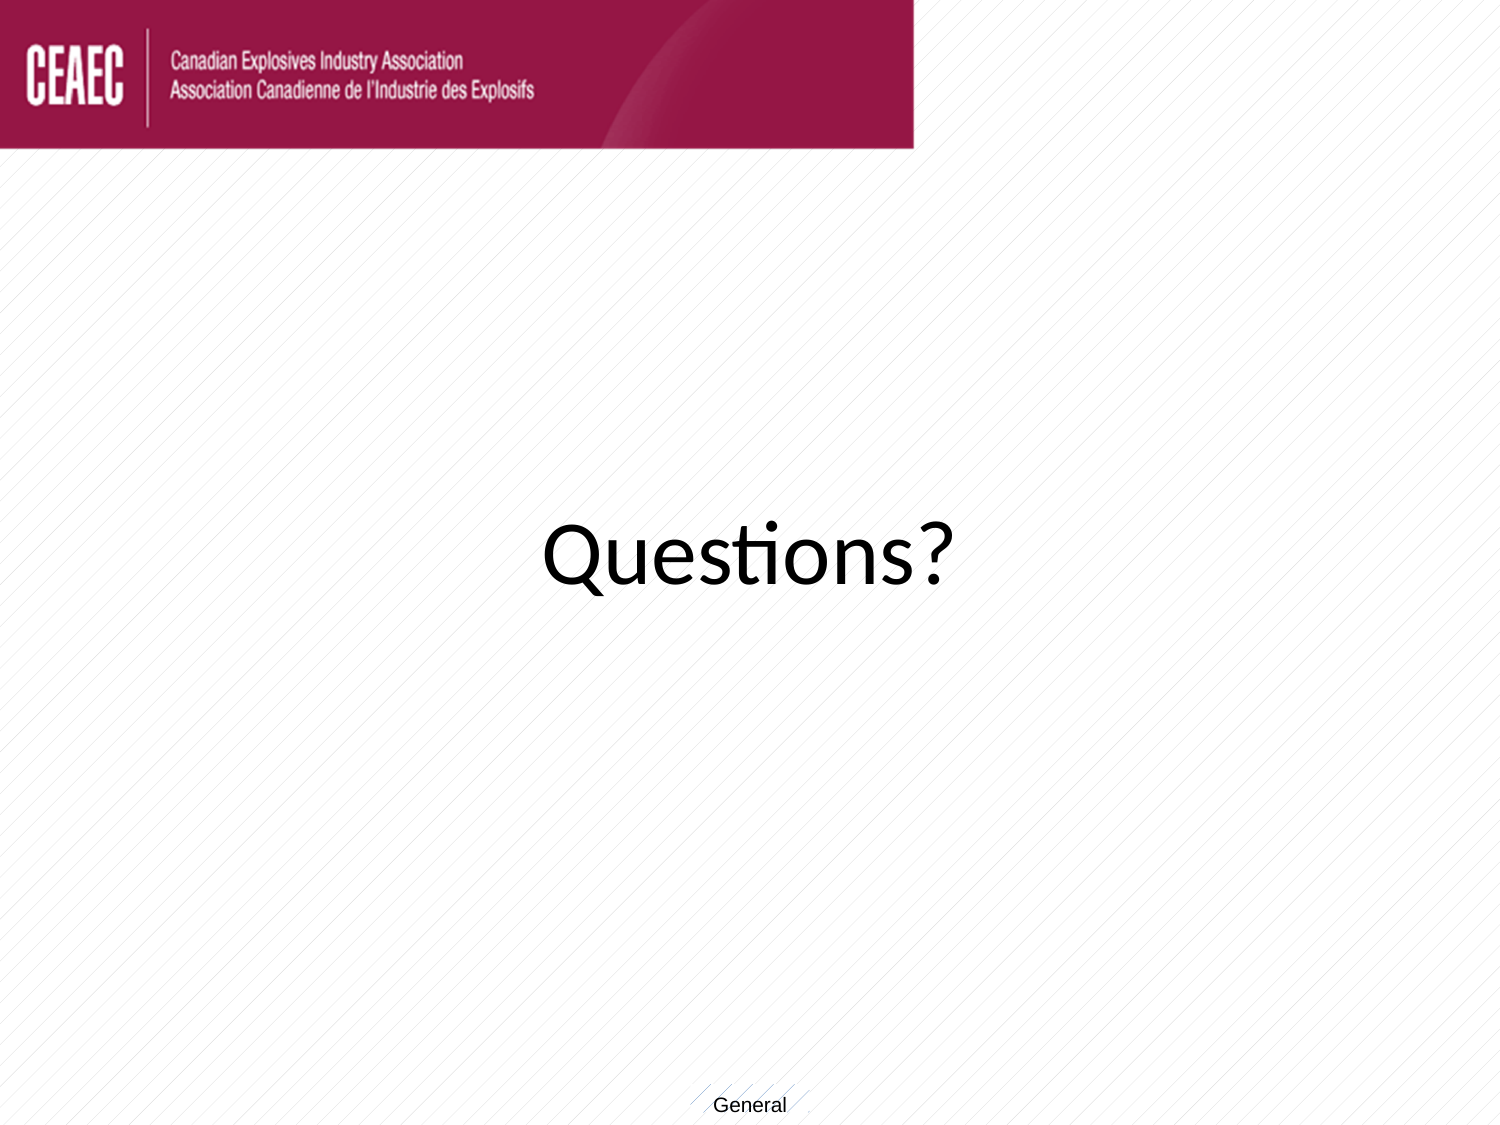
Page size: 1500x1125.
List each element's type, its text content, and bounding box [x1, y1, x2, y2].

text_box Questions? [237, 346, 1263, 952]
picture [0, 0, 915, 151]
